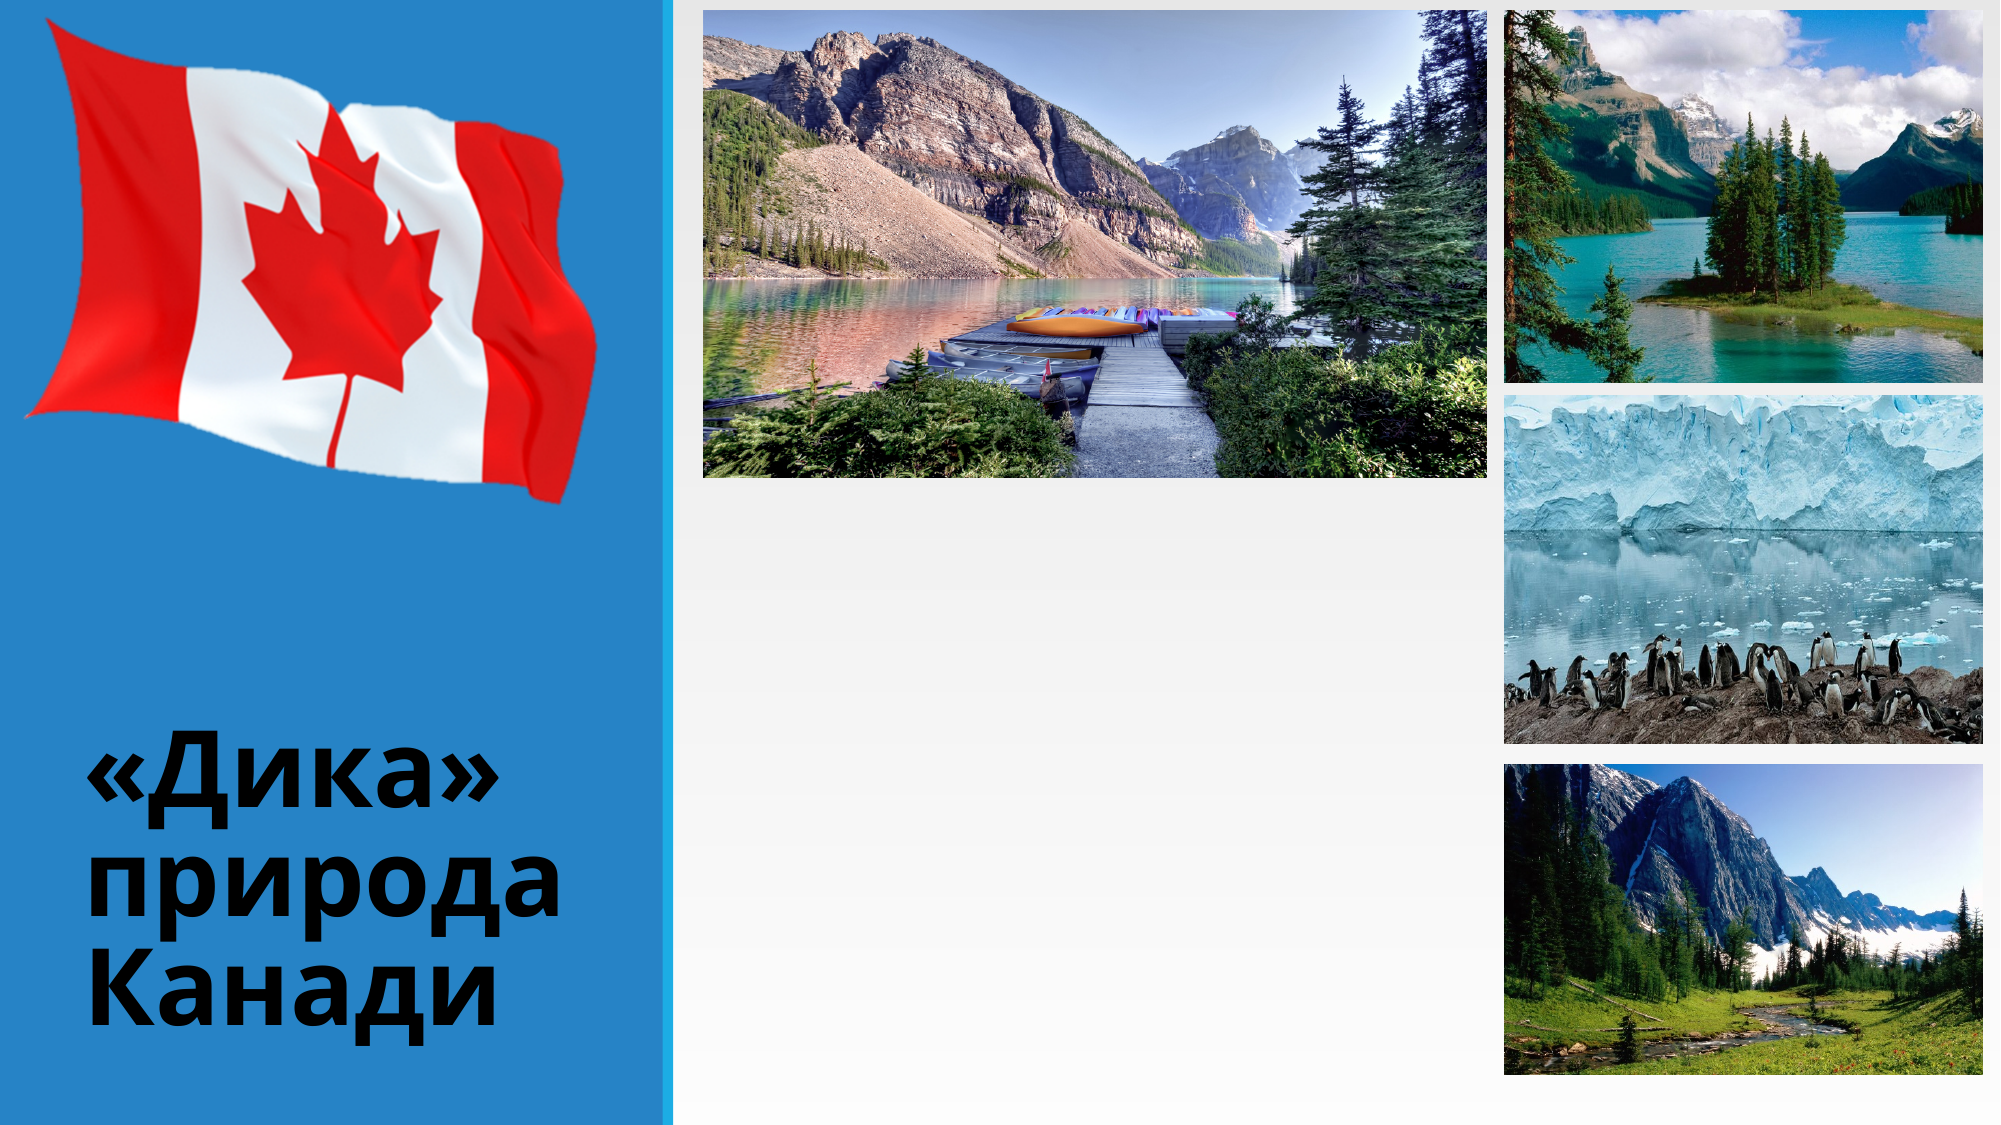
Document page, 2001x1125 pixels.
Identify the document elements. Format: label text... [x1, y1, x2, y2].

picture [1503, 764, 1984, 1076]
picture [1503, 9, 1984, 383]
picture [1503, 395, 1984, 744]
picture [1894, 375, 1906, 379]
picture [0, 0, 1488, 1076]
title «Дика» природа Канади [68, 679, 594, 1055]
